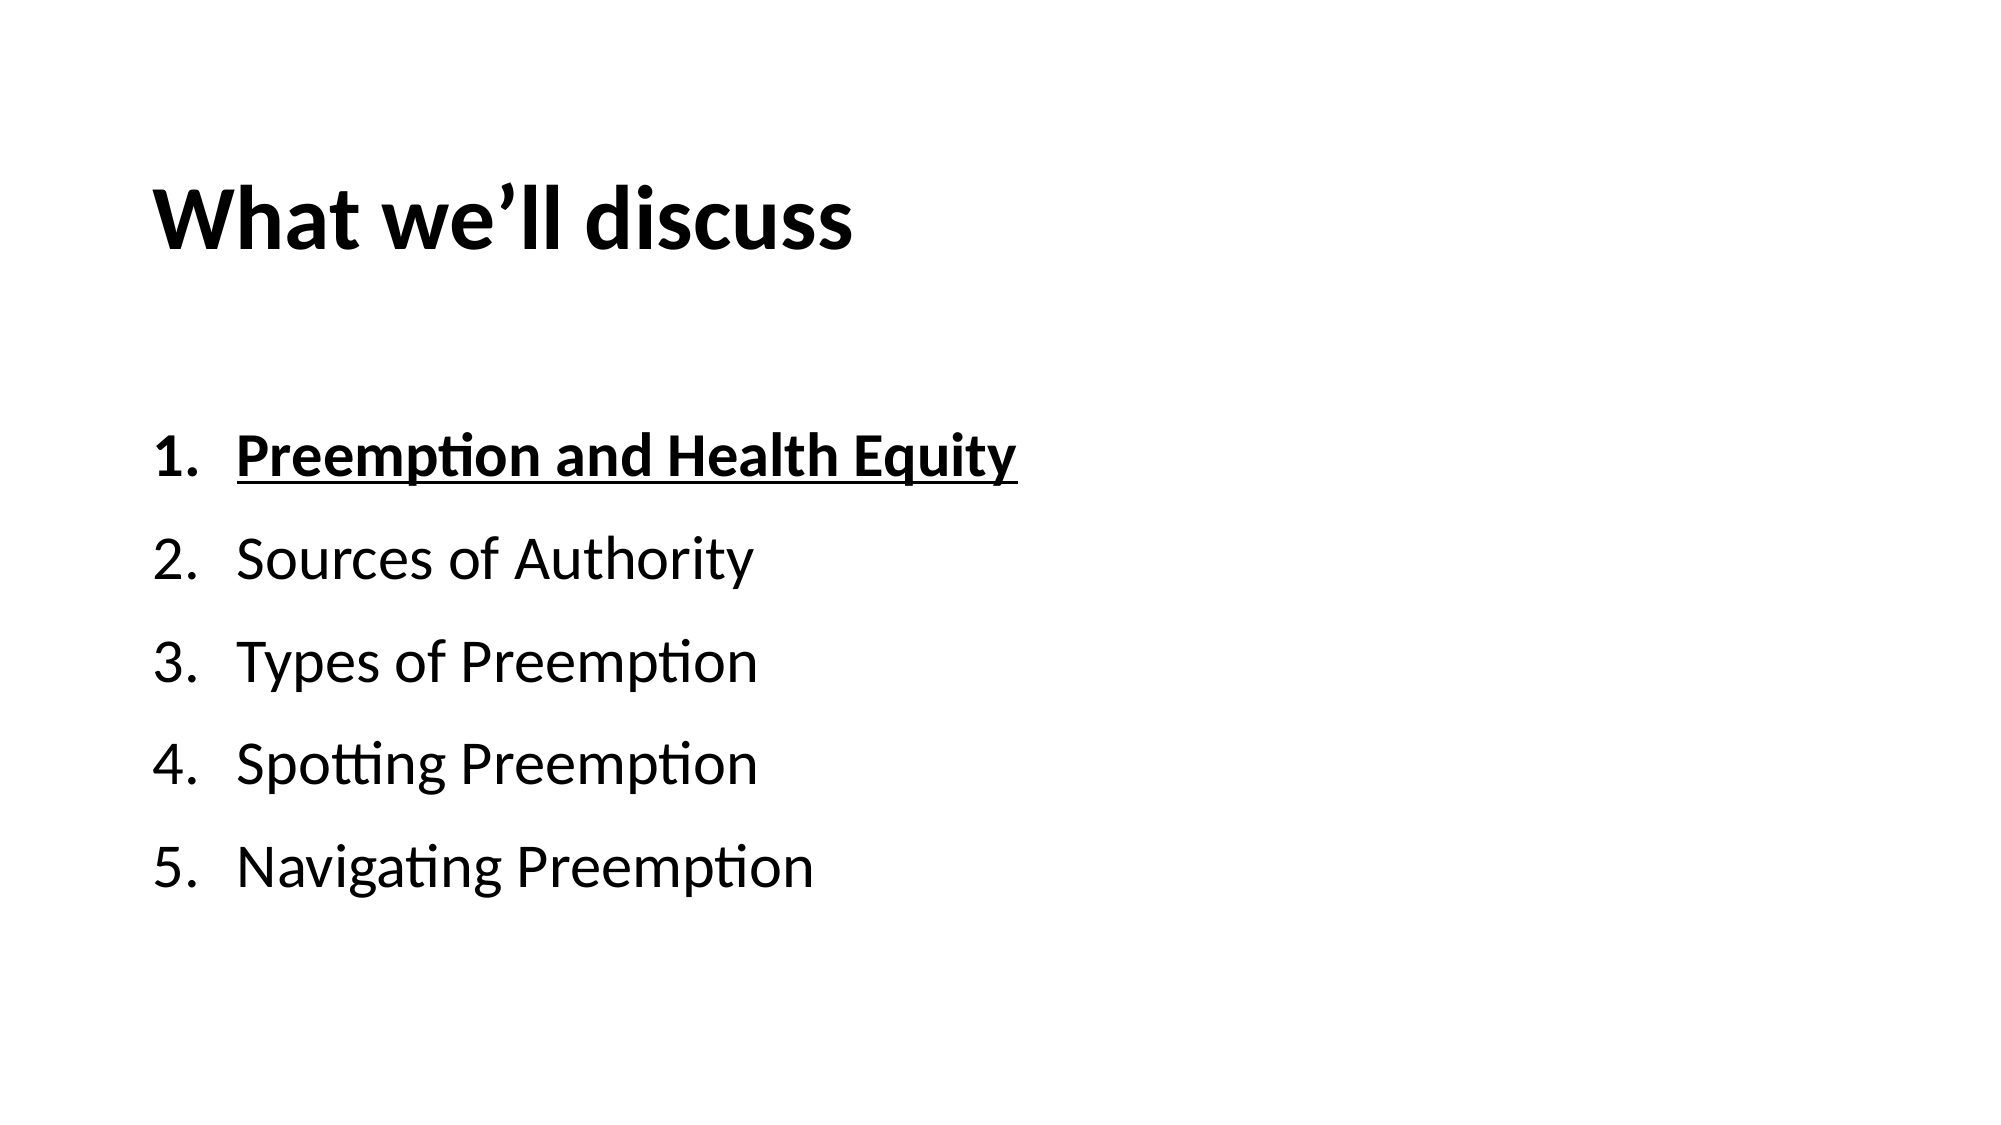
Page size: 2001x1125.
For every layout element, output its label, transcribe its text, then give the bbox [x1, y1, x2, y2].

list Preemption and Health Equity Sources of Authority Types of Preemption Spotting Preemption Navigating Preemption [137, 310, 1863, 1014]
title What we’ll discuss 1 [137, 111, 1863, 278]
